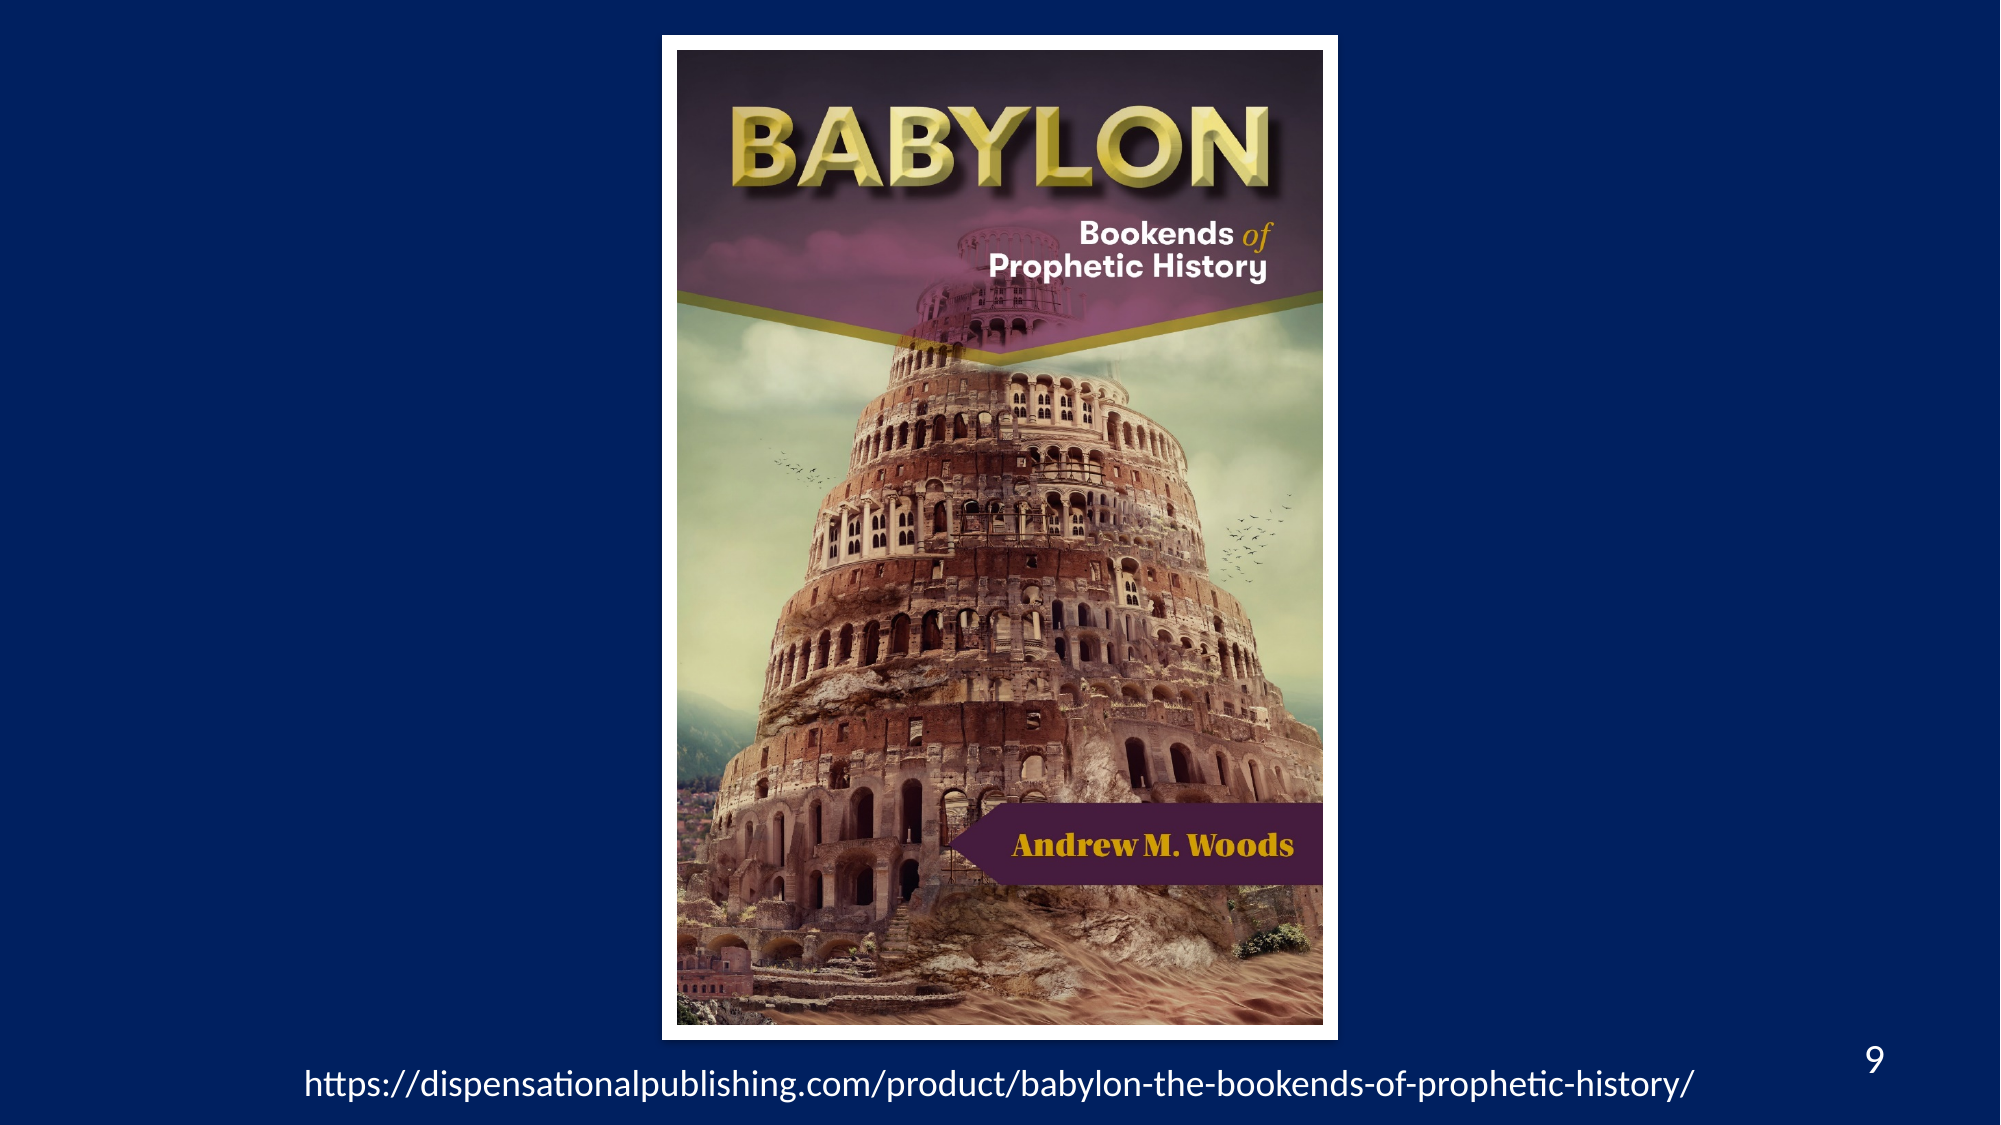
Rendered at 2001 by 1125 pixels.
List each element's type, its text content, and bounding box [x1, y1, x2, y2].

text_box https://dispensationalpublishing.com/product/babylon-the-bookends-of-prophetic-history/ [284, 1051, 1716, 1112]
picture [676, 49, 1324, 1026]
text_box 9 [1749, 1024, 1900, 1100]
